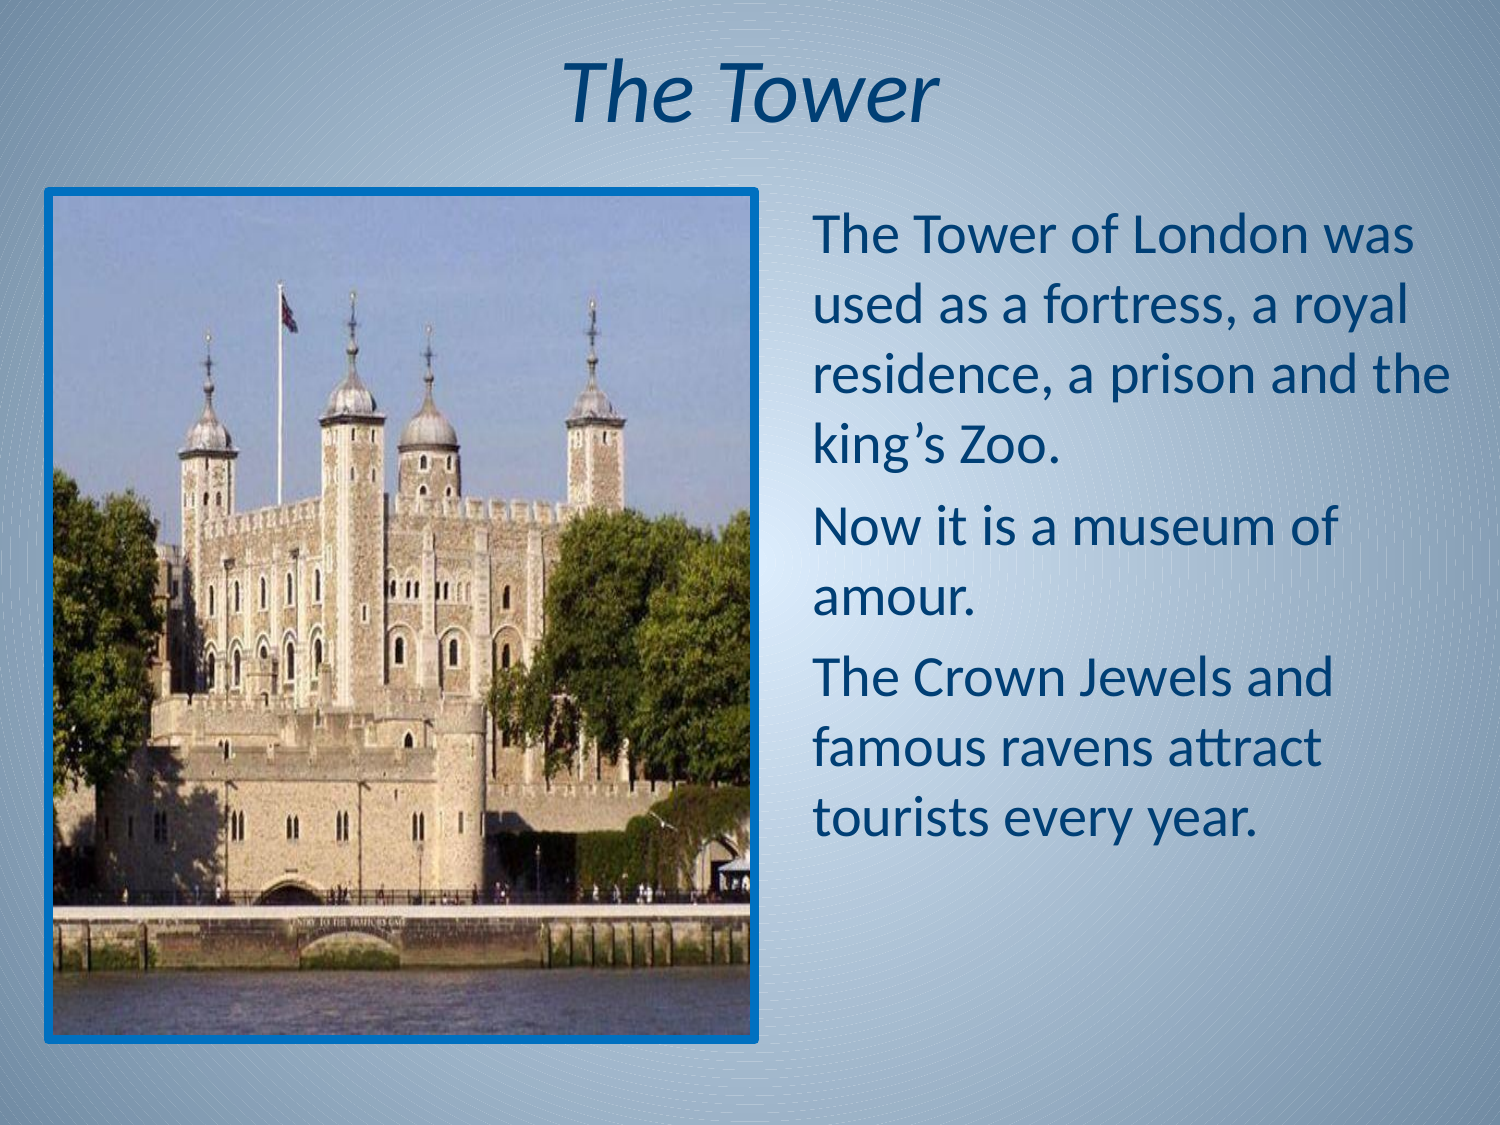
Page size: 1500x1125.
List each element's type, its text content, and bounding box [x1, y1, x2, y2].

list The Tower of London was used as a fortress, a royal residence, a prison and the king’s Zoo. Now it is a museum of amour. The Crown Jewels and famous ravens attract tourists every year. [797, 187, 1500, 1025]
title The Tower [75, 0, 1425, 173]
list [52, 195, 751, 1036]
